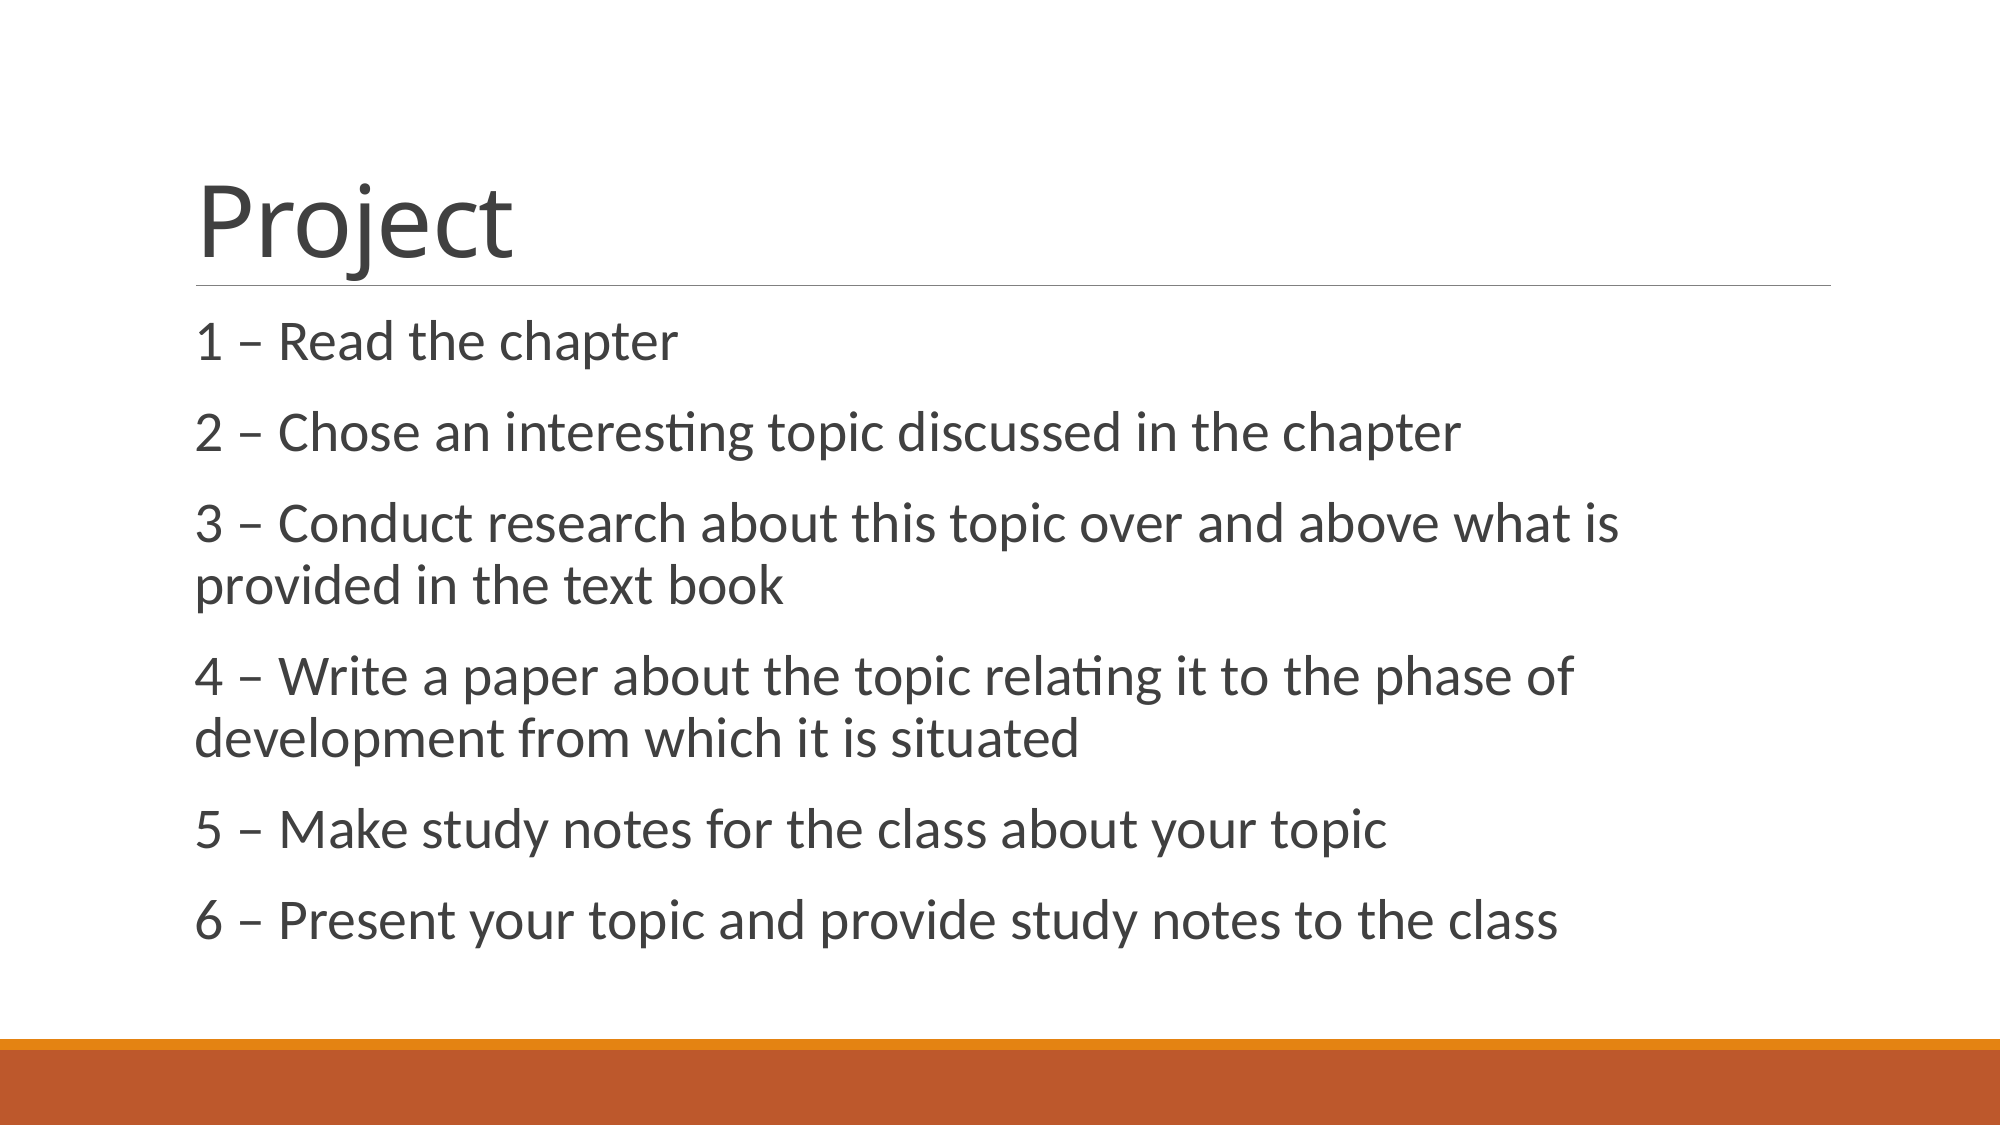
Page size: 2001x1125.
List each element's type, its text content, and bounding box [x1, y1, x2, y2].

list 1 – Read the chapter 2 – Chose an interesting topic discussed in the chapter 3 – Conduct research about this topic over and above what is provided in the text book 4 – Write a paper about the topic relating it to the phase of development from which it is situated 5 – Make study notes for the class about your topic 6 – Present your topic and provide study notes to the class [180, 302, 1830, 963]
title Project [180, 47, 1830, 285]
